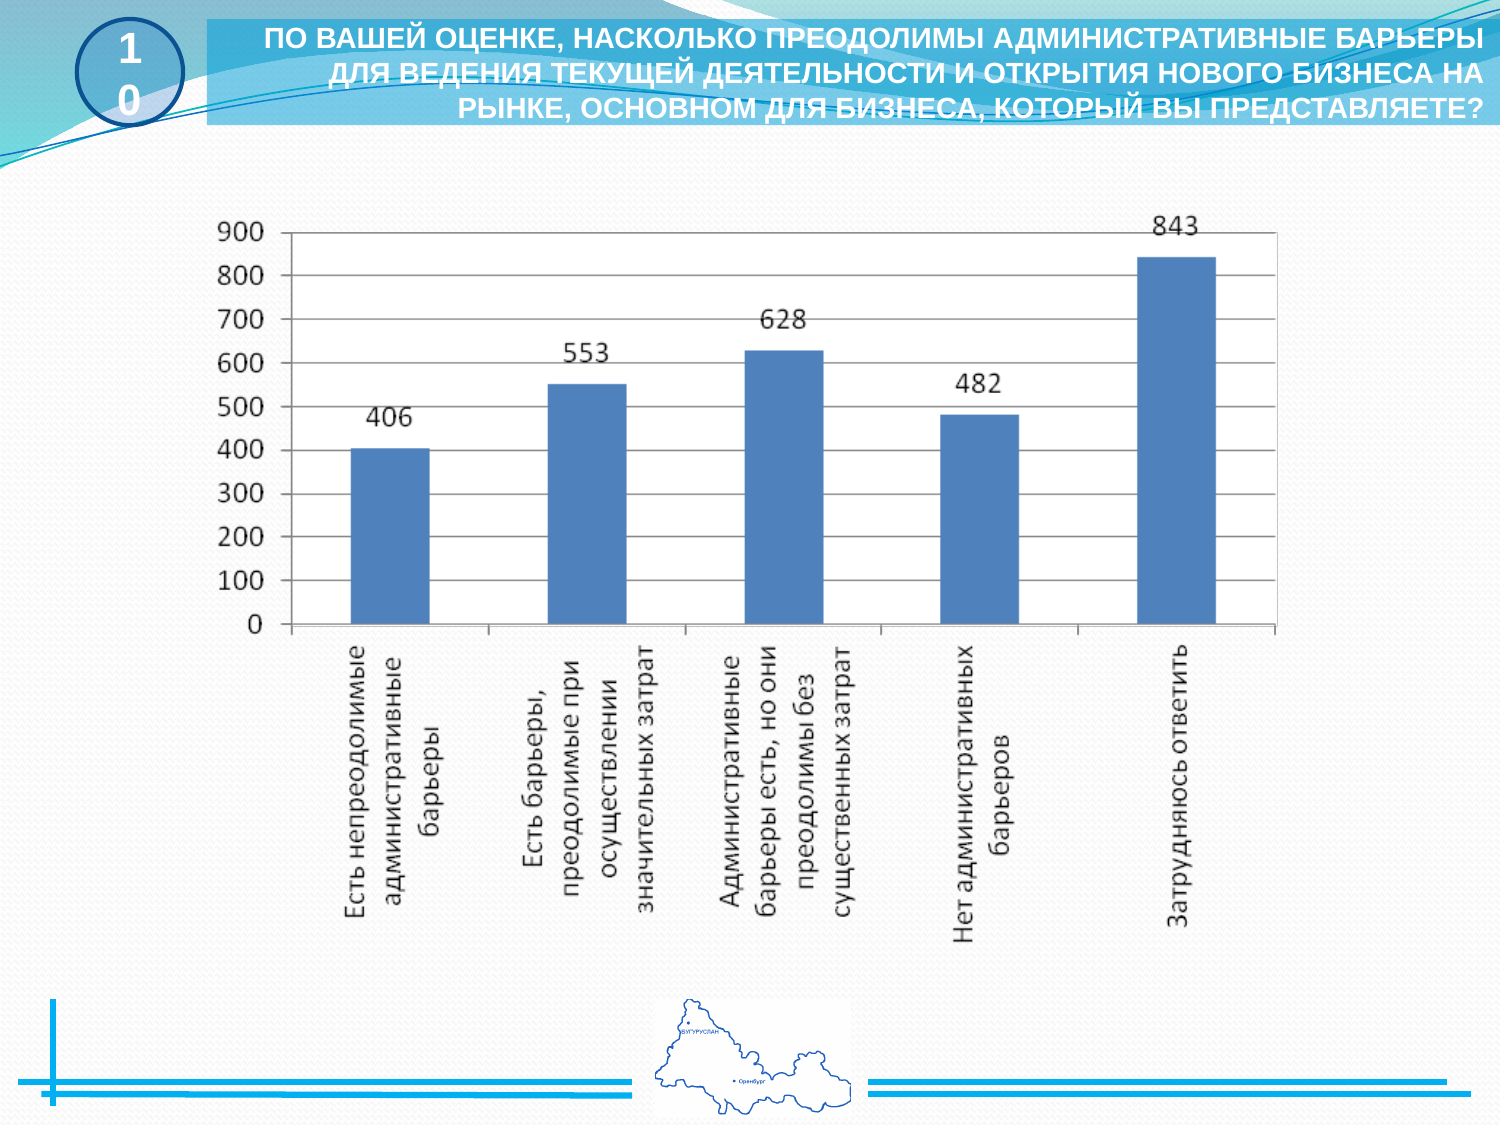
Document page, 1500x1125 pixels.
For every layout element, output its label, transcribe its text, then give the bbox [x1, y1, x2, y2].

table_cell 27 [188, 197, 1318, 979]
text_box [17, 18, 1500, 1118]
picture [195, 195, 1311, 968]
